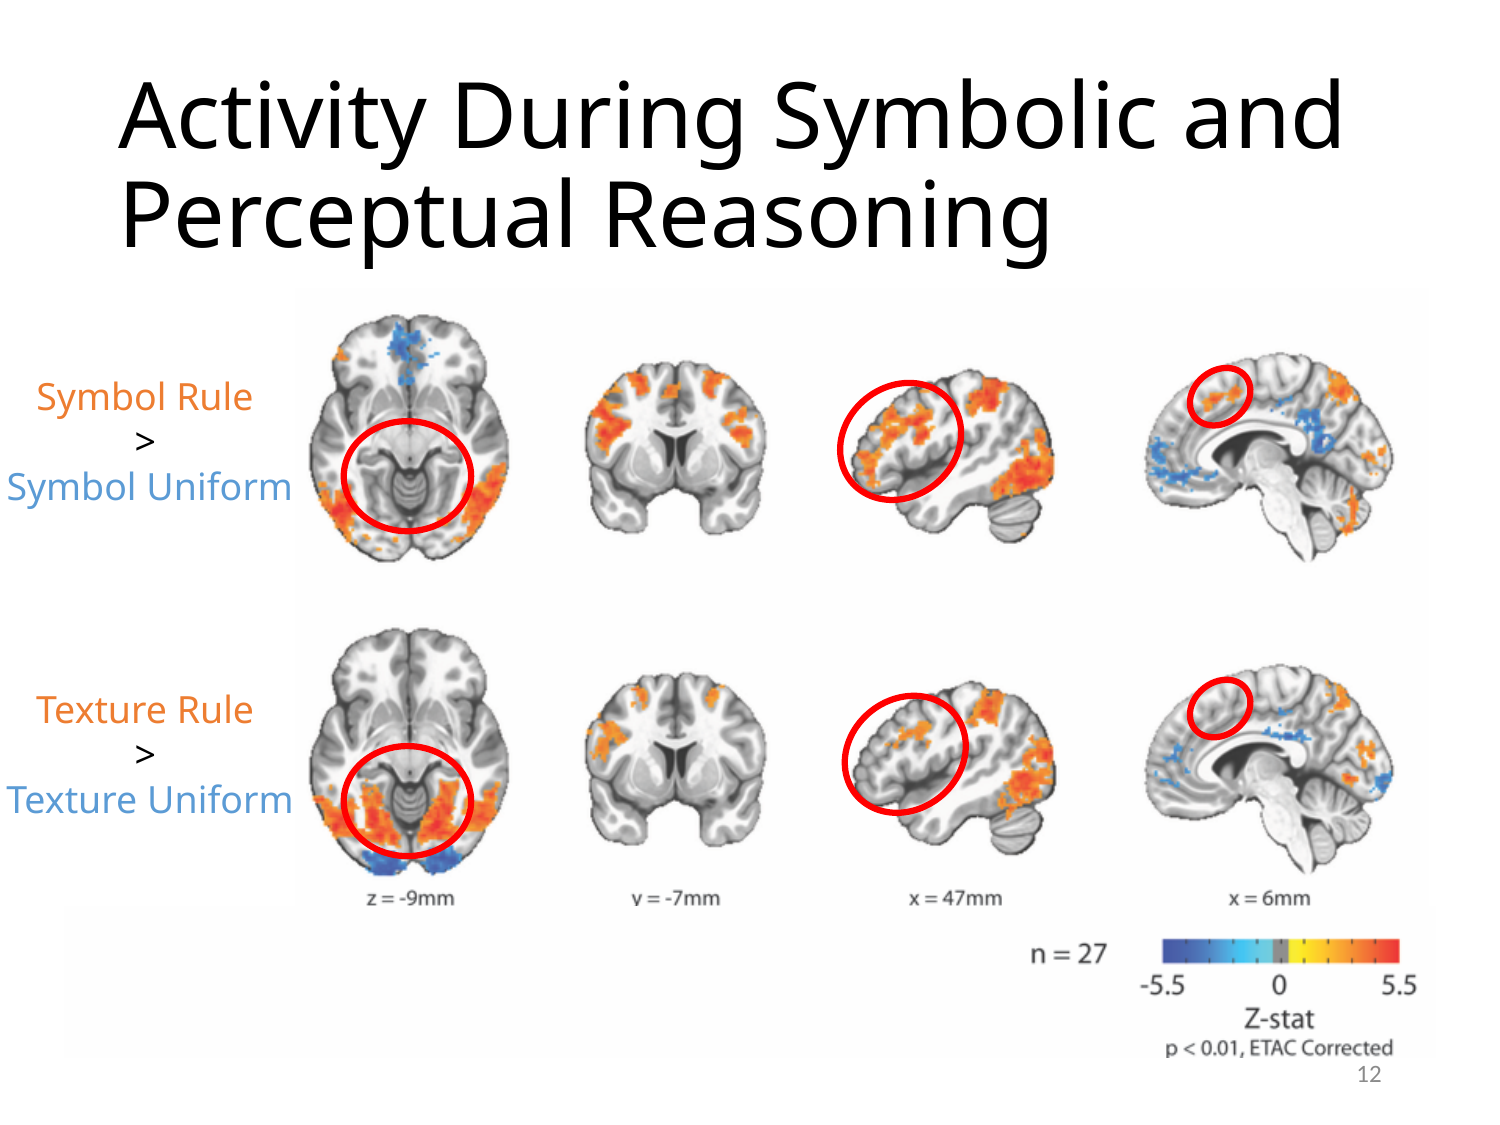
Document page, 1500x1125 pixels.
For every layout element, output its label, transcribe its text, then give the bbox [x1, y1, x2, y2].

text_box Texture Rule > Texture Uniform [0, 678, 295, 829]
title Activity During Symbolic and Perceptual Reasoning [103, 59, 1397, 278]
picture [64, 288, 1436, 1058]
text_box Symbol Rule > Symbol Uniform [0, 365, 295, 516]
slide_number 12 [1059, 1058, 1397, 1103]
